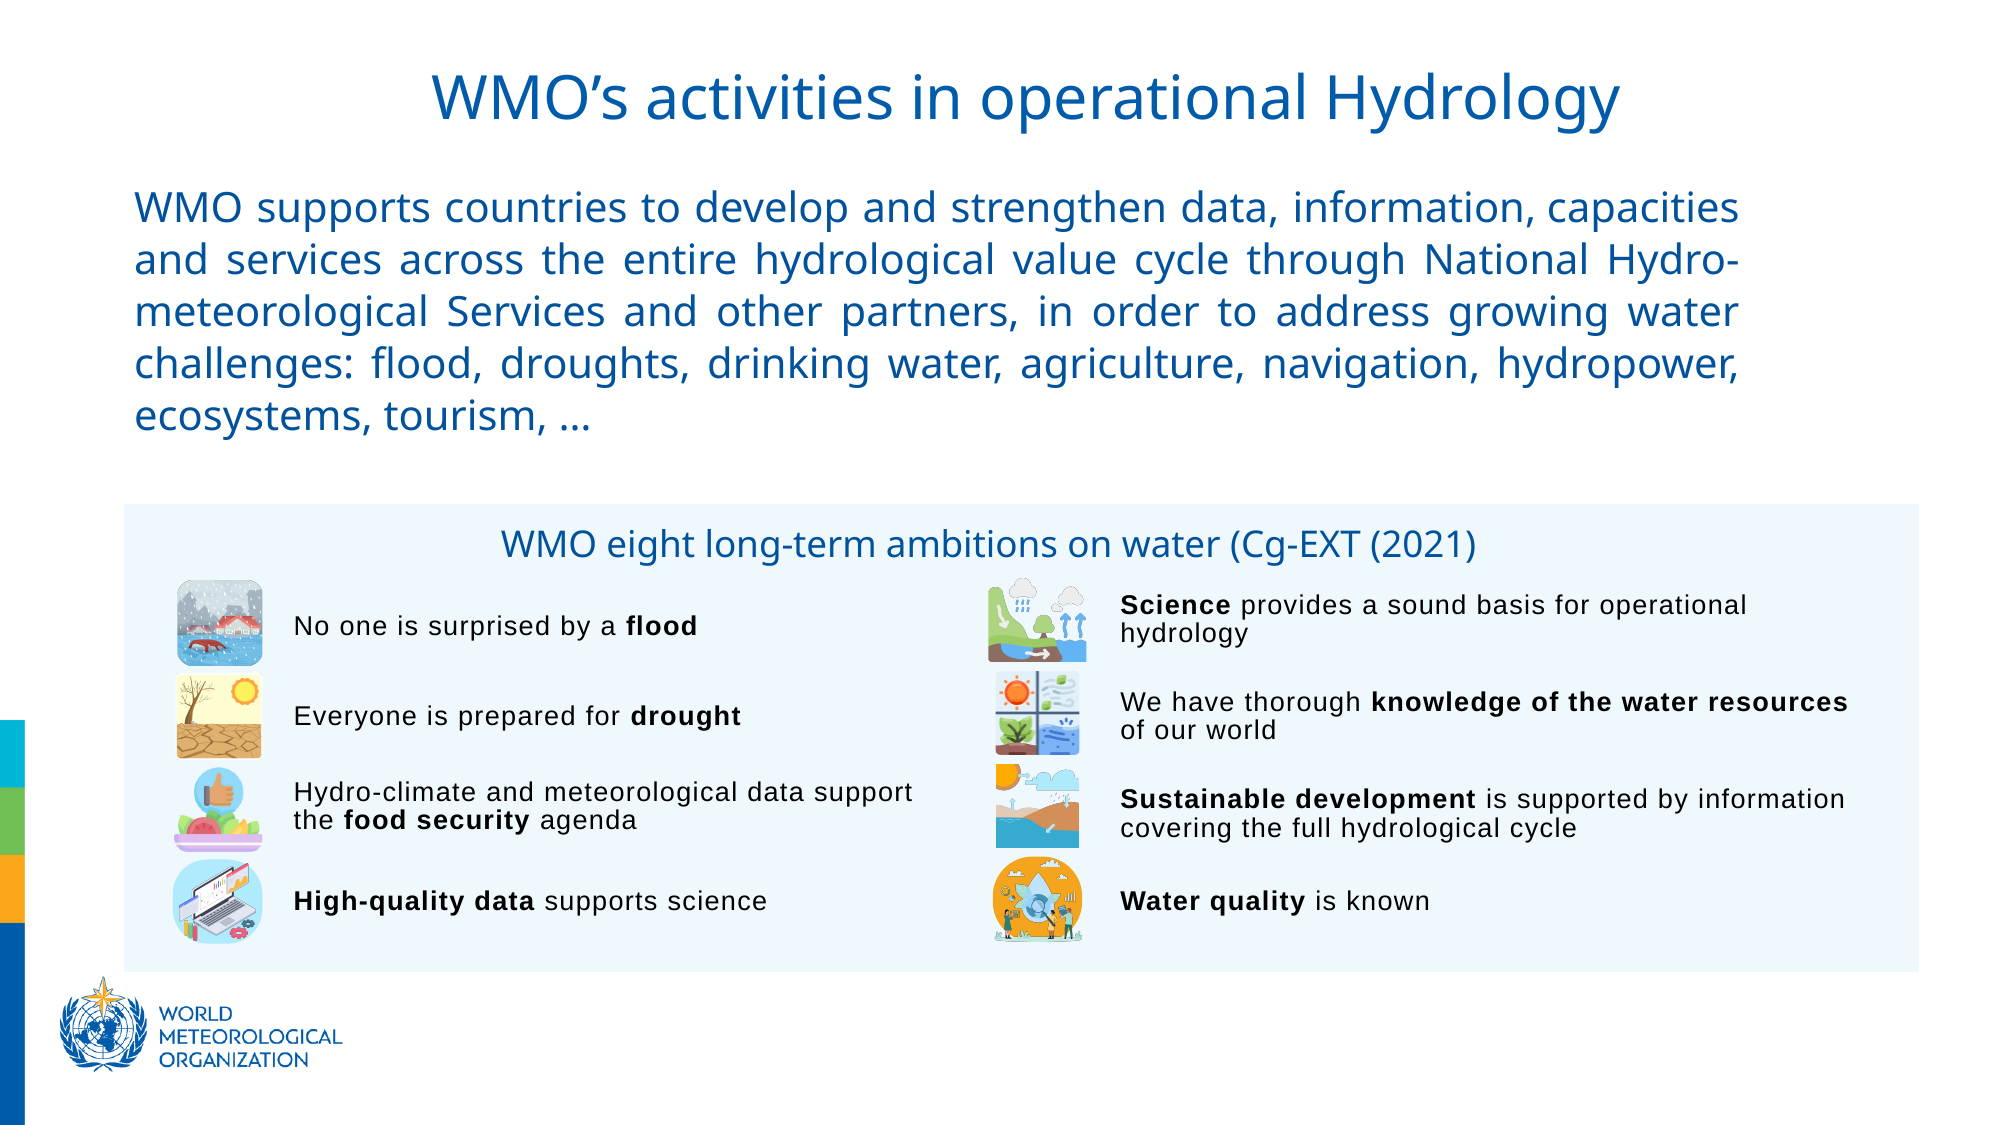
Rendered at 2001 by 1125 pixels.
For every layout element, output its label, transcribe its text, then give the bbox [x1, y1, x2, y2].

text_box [172, 859, 263, 944]
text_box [123, 503, 1919, 973]
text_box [992, 856, 1083, 942]
text_box WMO’s activities in operational Hydrology [112, 87, 1941, 132]
text_box [0, 0, 2000, 1125]
text_box WMO supports countries to develop and strengthen data, information, capacities and services across the entire hydrological value cycle through National Hydro-meteorological Services and other partners, in order to address growing water challenges: flood, droughts, drinking water, agriculture, navigation, hydropower, ecosystems, tourism, … [134, 178, 1741, 439]
